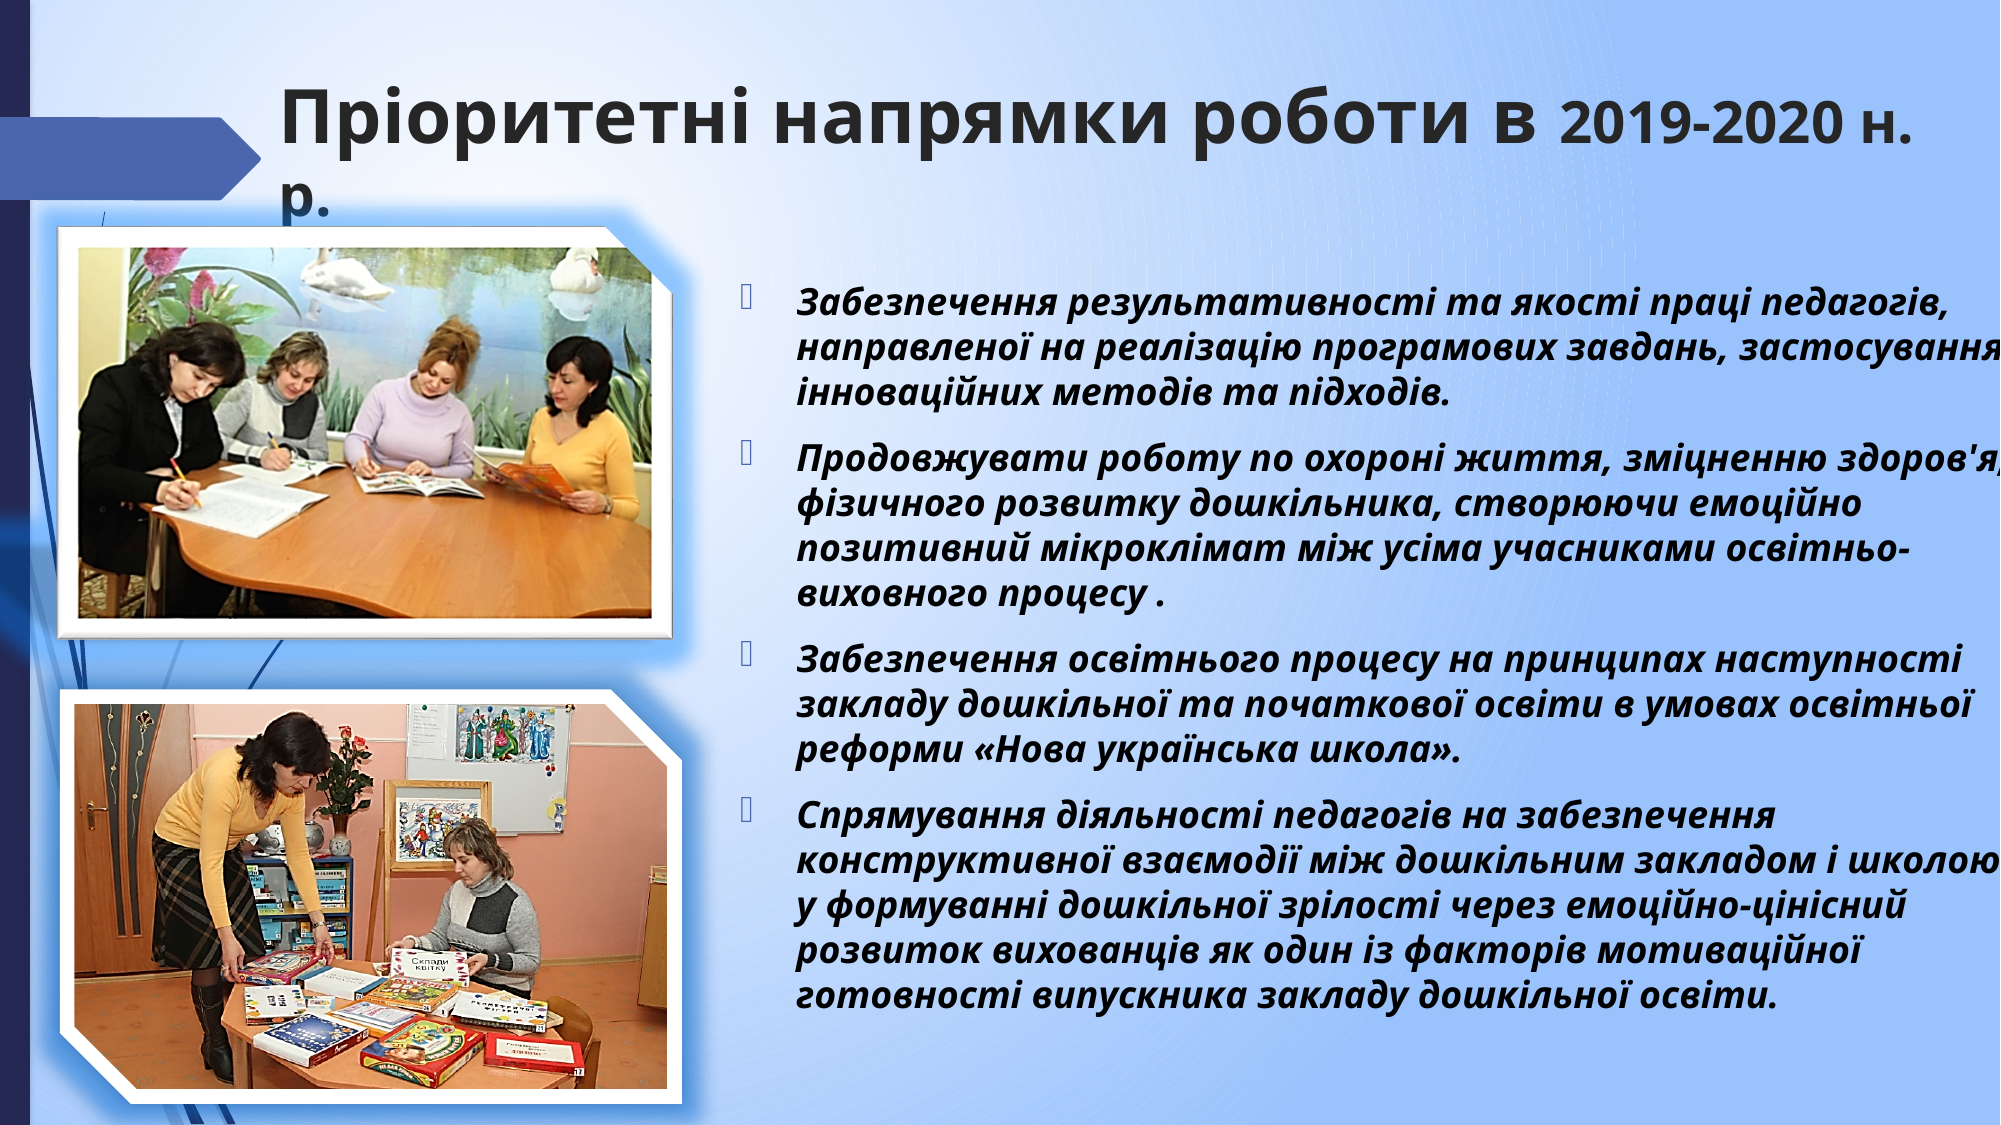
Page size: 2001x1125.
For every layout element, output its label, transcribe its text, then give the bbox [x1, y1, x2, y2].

title Пріоритетні напрямки роботи в 2019-2020 н. р. [263, 60, 1971, 272]
list Забезпечення результативності та якості праці педагогів, направленої на реалізацію програмових завдань, застосування інноваційних методів та підходів. Продовжувати роботу по охороні життя, зміцненню здоров'я, фізичного розвитку дошкільника, створюючи емоційно позитивний мікроклімат між усіма учасниками освітньо-виховного процесу . Забезпечення освітнього процесу на принципах наступності закладу дошкільної та початкової освіти в умовах освітньої реформи «Нова українська школа». Спрямування діяльності педагогів на забезпечення конструктивної взаємодії між дошкільним закладом і школою у формуванні дошкільної зрілості через емоційно-цінісний розвиток вихованців як один із факторів мотиваційної готовності випускника закладу дошкільної освіти. [724, 270, 2000, 1078]
picture [0, 224, 675, 655]
picture [66, 696, 675, 1097]
